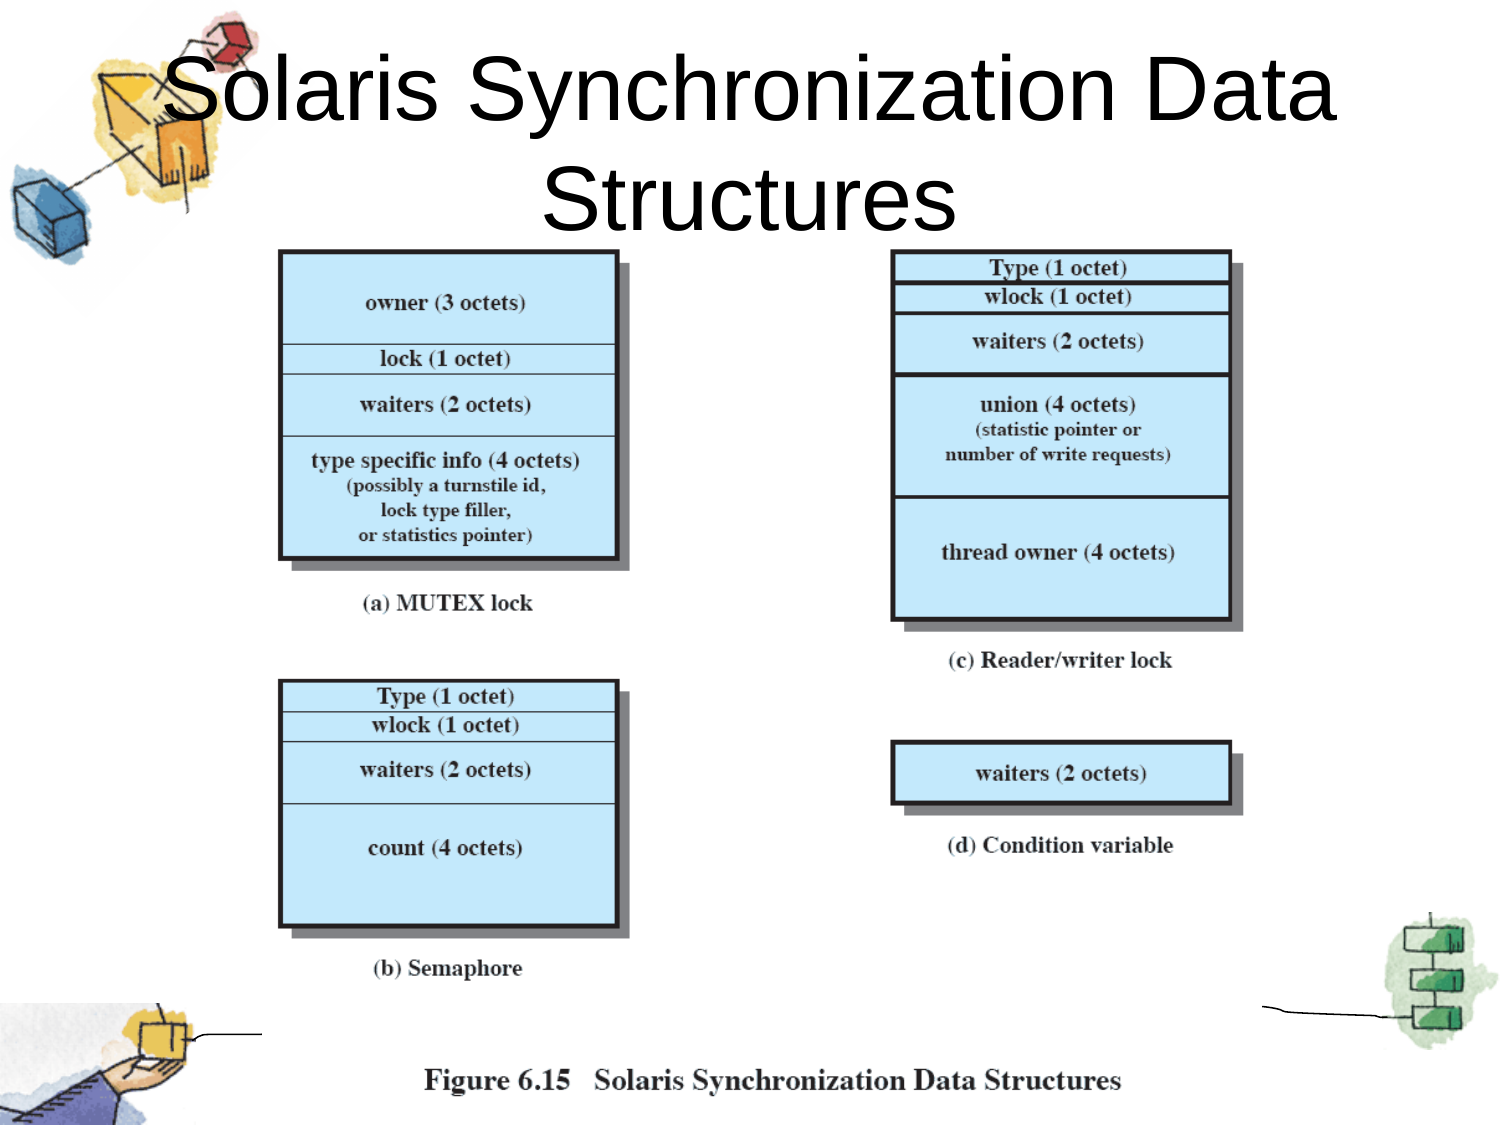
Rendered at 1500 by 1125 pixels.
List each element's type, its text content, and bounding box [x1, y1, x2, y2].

picture [0, 1003, 196, 1125]
picture [114, 0, 274, 44]
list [262, 232, 1262, 1101]
picture [1382, 912, 1500, 1050]
title Solaris Synchronization Data Structures [74, 44, 1426, 233]
picture [0, 85, 167, 316]
